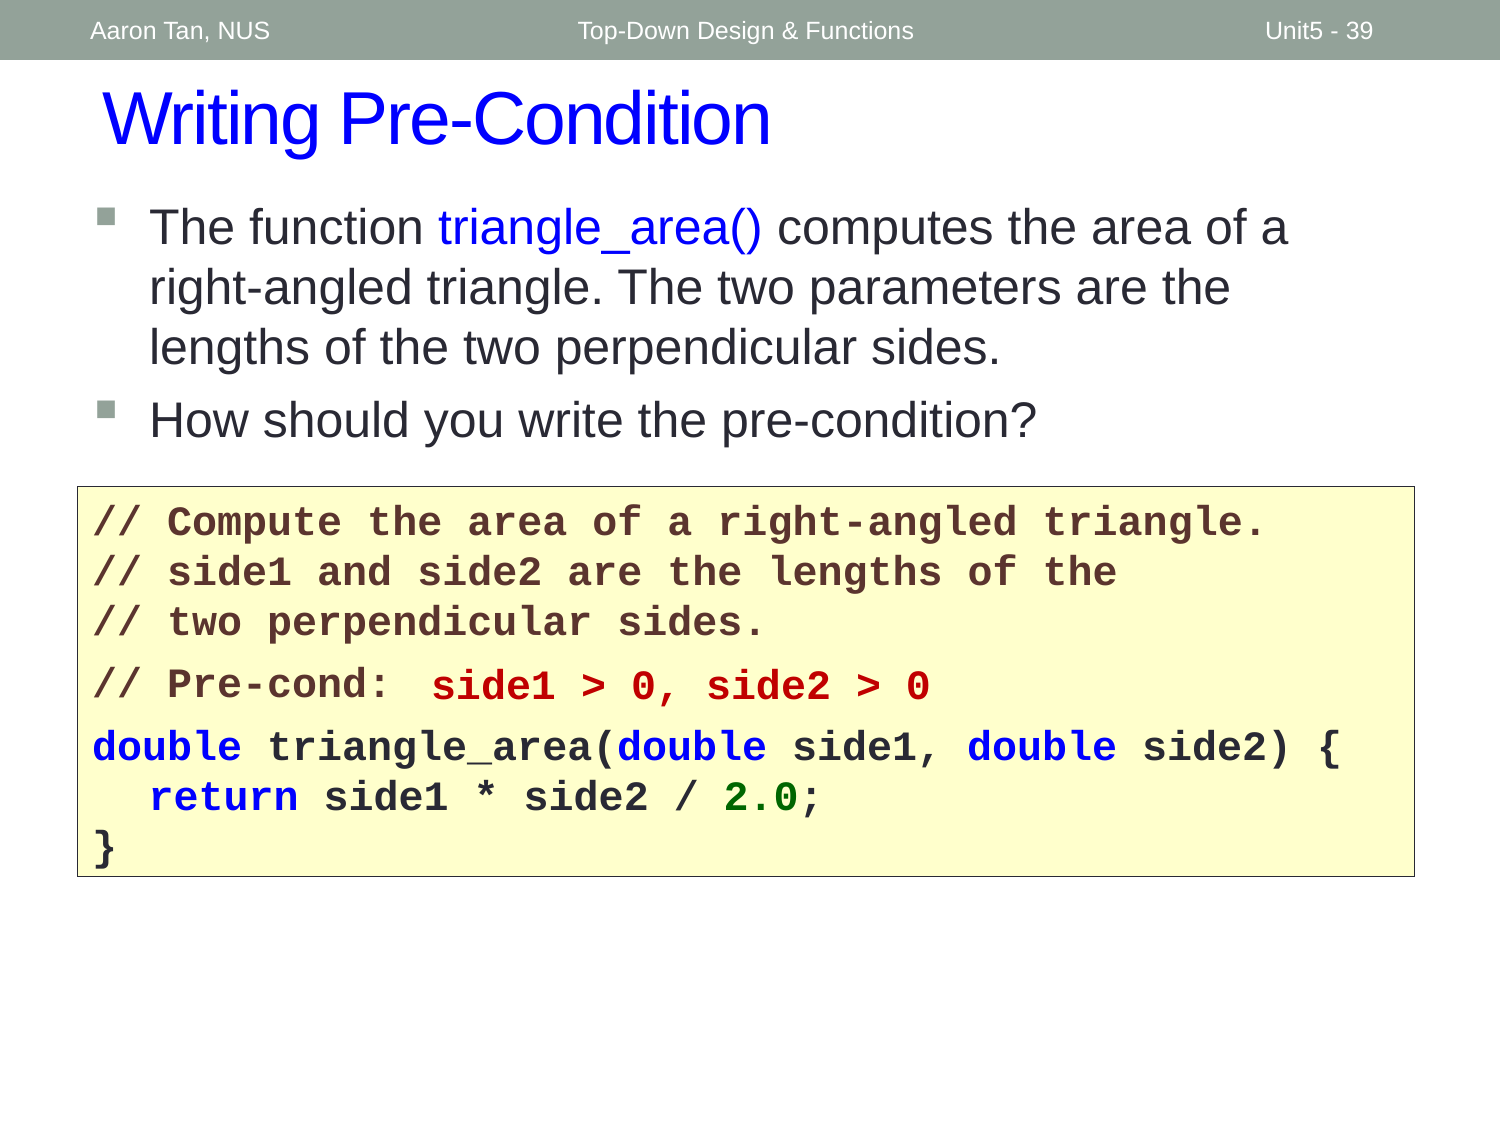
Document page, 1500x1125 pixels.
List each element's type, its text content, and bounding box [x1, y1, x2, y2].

text_box // Compute the area of a right-angled triangle. // side1 and side2 are the lengths of the // two perpendicular sides. // Pre-cond: double triangle_area(double side1, double side2) { return side1 * side2 / 2.0; } [77, 487, 1415, 877]
text_box The function triangle_area() computes the area of a right-angled triangle. The two parameters are the lengths of the two perpendicular sides. How should you write the pre-condition? [77, 187, 1415, 487]
text_box Writing Pre-Condition [87, 62, 1463, 200]
text_box side1 > 0, side2 > 0 [416, 650, 1014, 716]
slide_number Unit5 - 39 [1250, 3, 1425, 57]
slide_number Aaron Tan, NUS [75, 3, 550, 57]
footer Top-Down Design & Functions [562, 3, 1238, 57]
